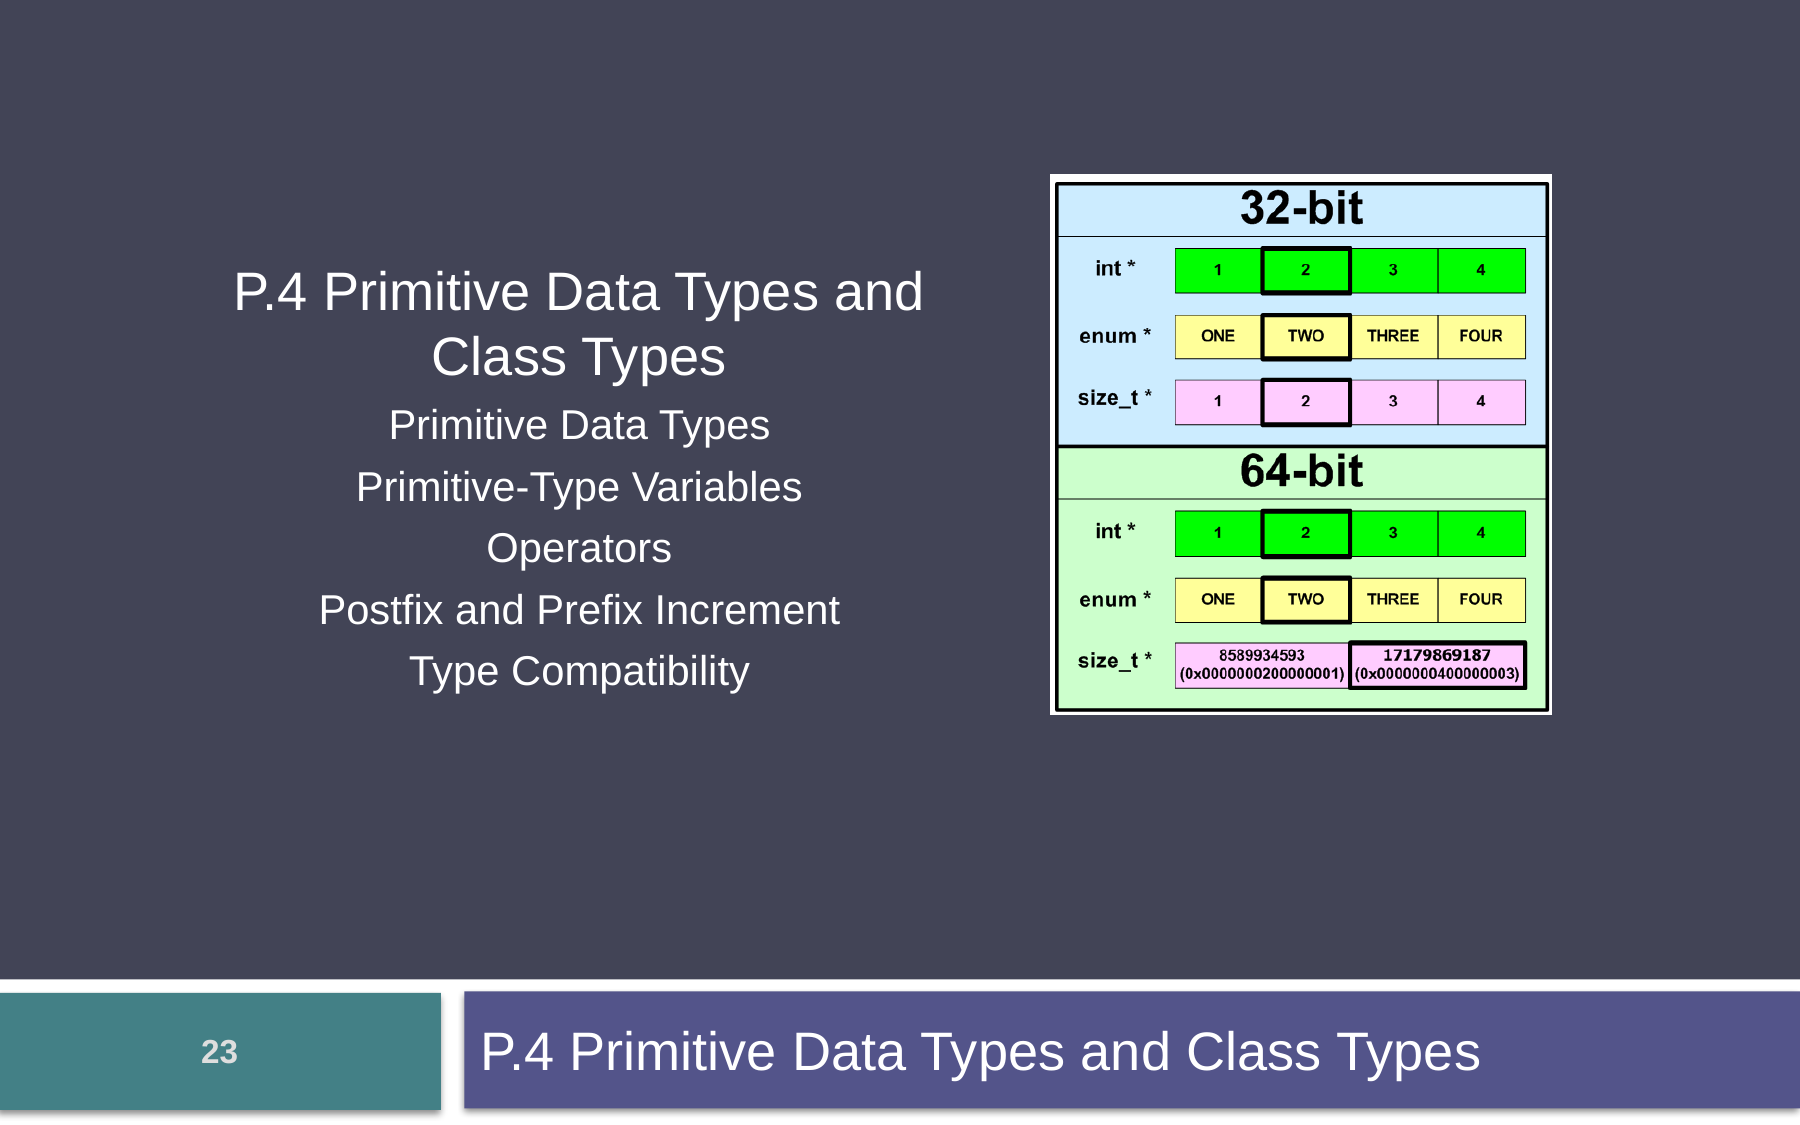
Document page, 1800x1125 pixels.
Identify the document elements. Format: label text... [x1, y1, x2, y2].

picture [1049, 174, 1552, 715]
slide_number 23 [137, 1018, 302, 1082]
text_box P.4 Primitive Data Types and Class Types Primitive Data Types Primitive-Type Variables Operators Postfix and Prefix Increment Type Compatibility [199, 50, 960, 900]
subtitle P.4 Primitive Data Types and Class Types [464, 992, 1786, 1106]
